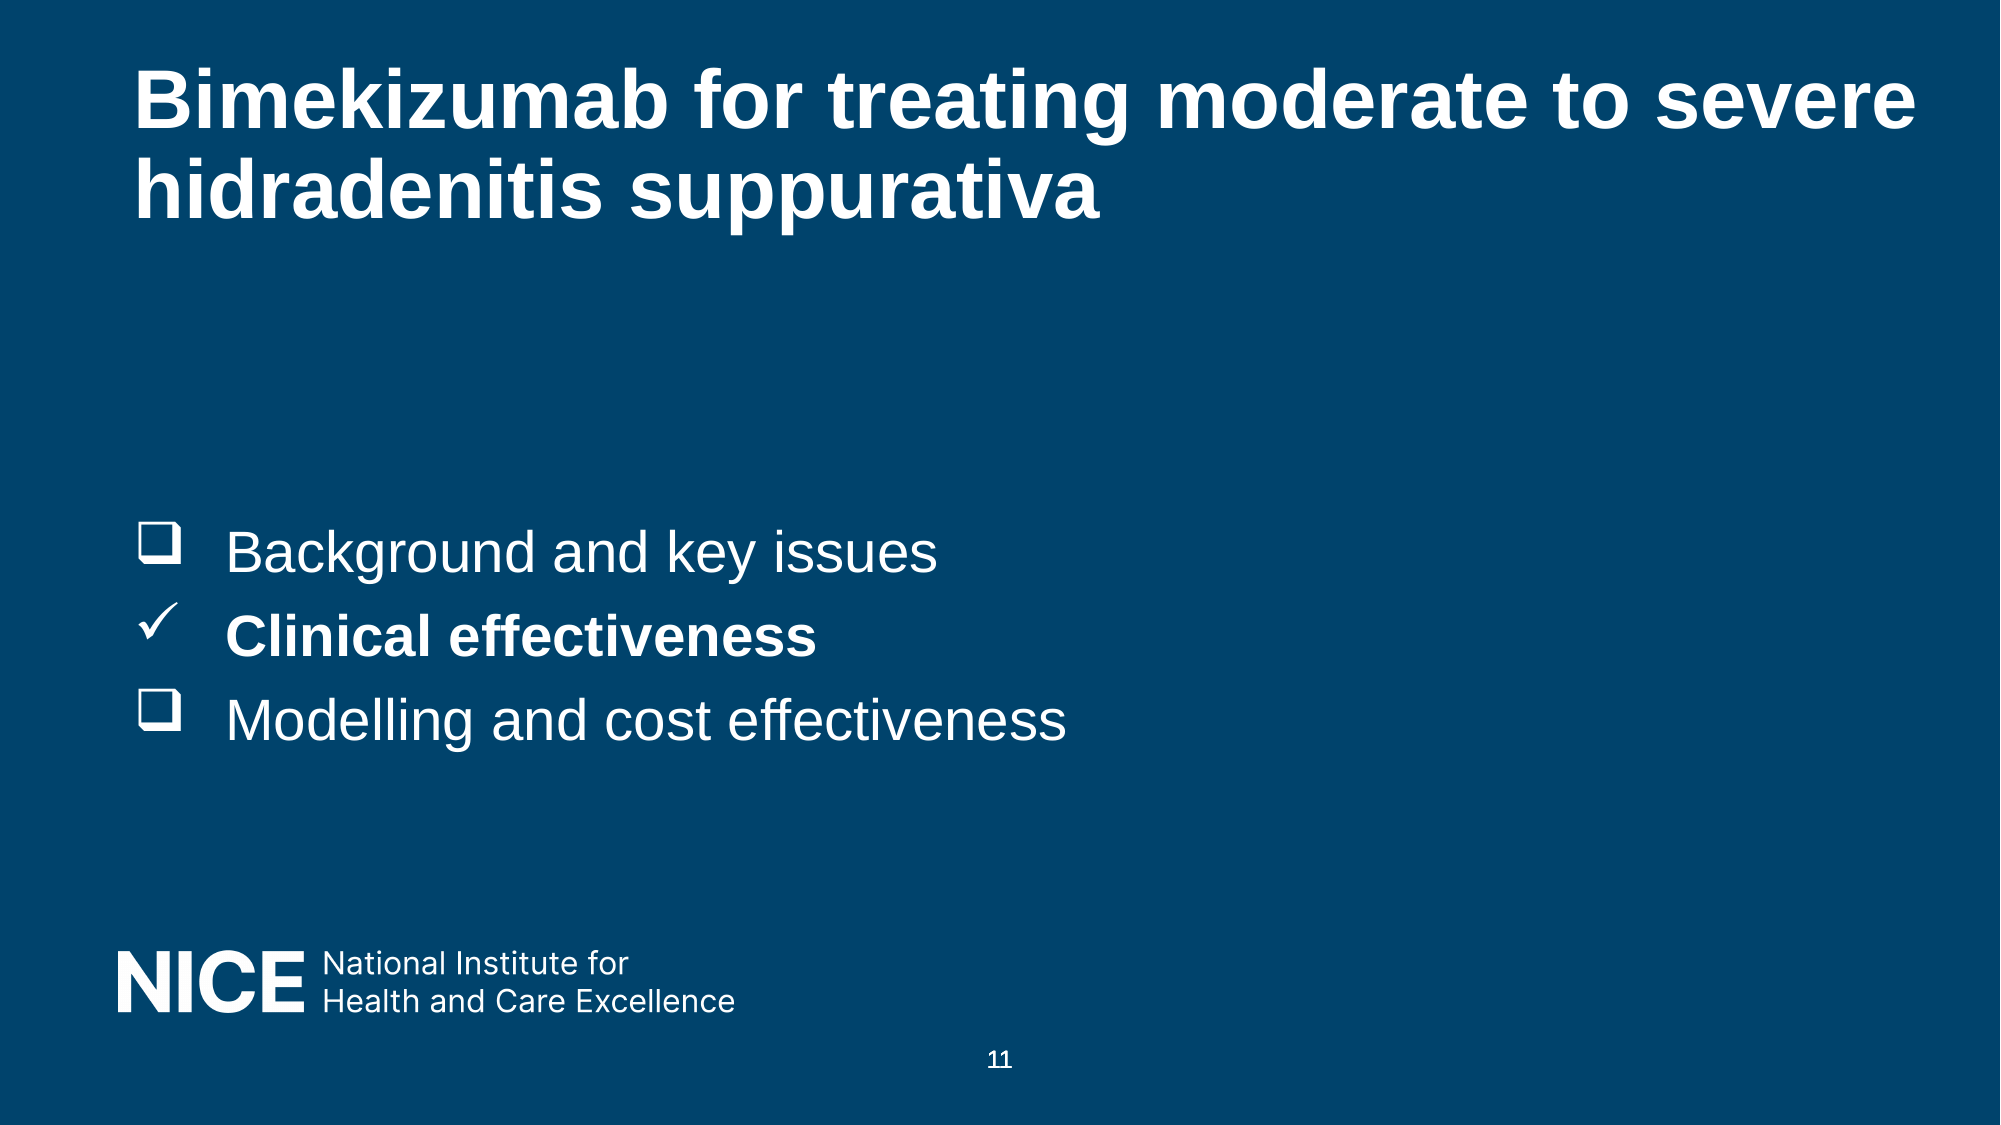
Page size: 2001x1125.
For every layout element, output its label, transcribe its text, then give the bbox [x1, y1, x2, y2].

subtitle Background and key issues Clinical effectiveness Modelling and cost effectiveness [118, 514, 1764, 774]
title Bimekizumab for treating moderate to severe hidradenitis suppurativa [118, 48, 1946, 351]
picture [118, 950, 734, 1013]
